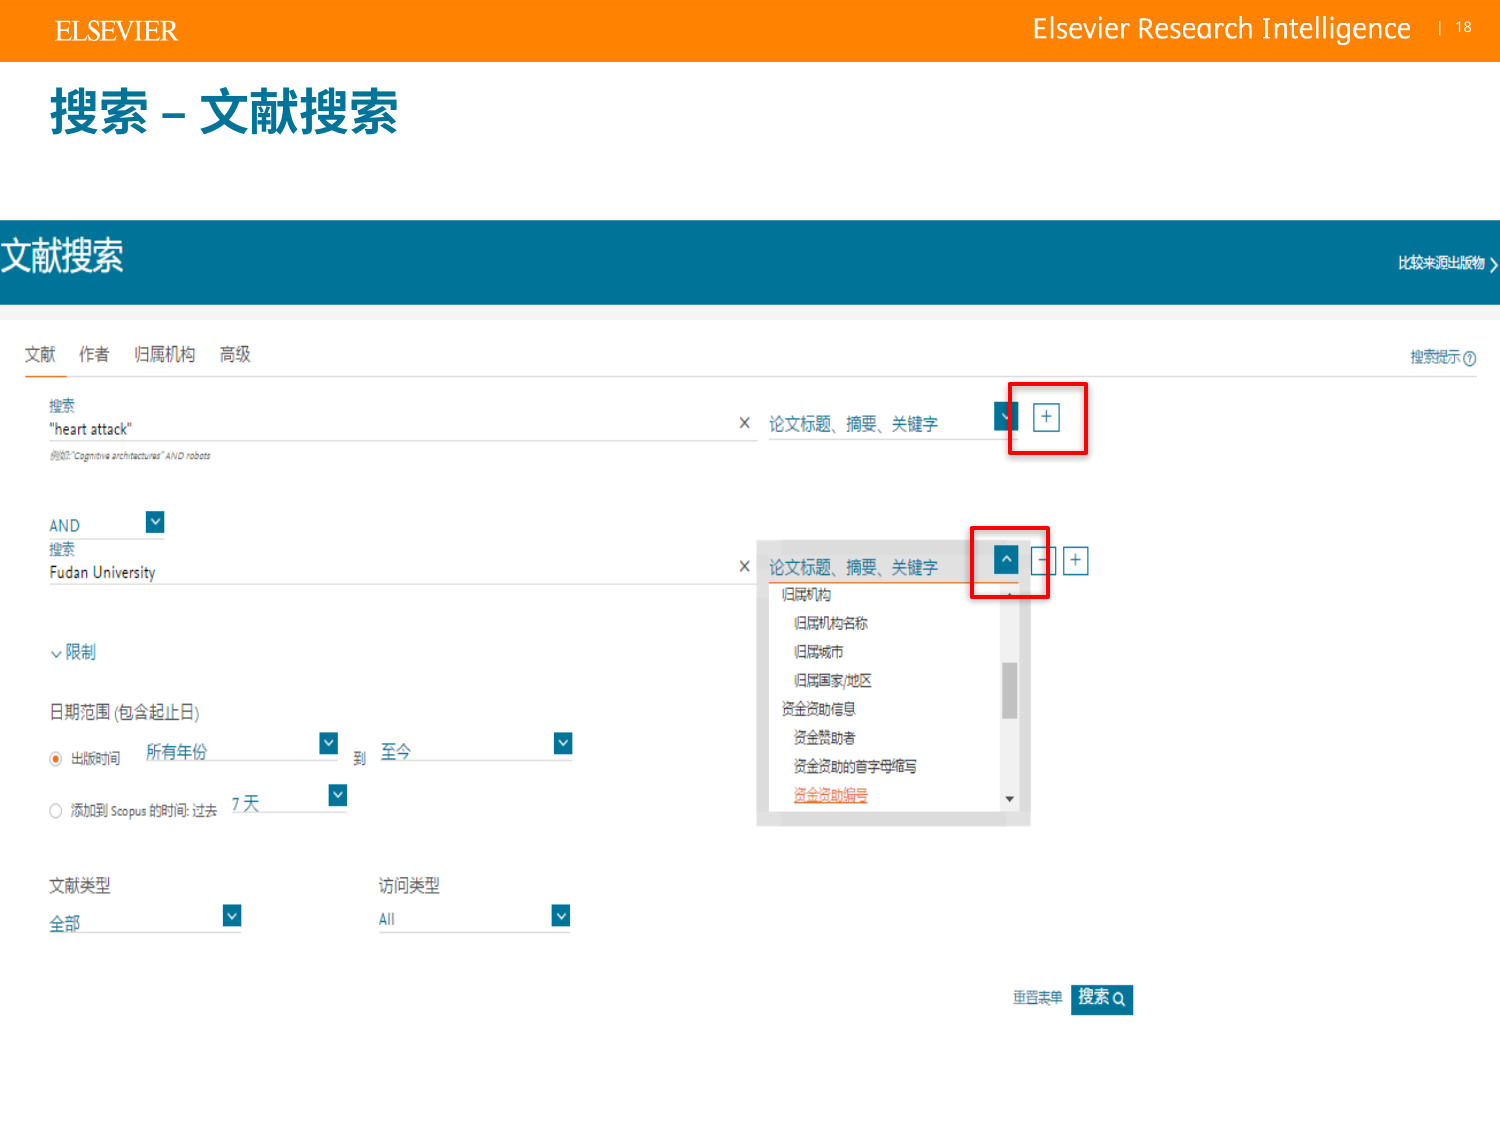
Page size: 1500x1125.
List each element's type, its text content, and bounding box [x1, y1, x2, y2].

picture [0, 305, 1500, 1018]
picture [1433, 256, 1484, 269]
picture [1400, 256, 1414, 269]
picture [2, 238, 30, 272]
picture [1410, 255, 1426, 269]
text_box 搜索 – 文献搜索 [34, 76, 1386, 146]
picture [0, 0, 1500, 62]
picture [32, 237, 122, 273]
picture [1491, 258, 1498, 273]
picture [1426, 256, 1437, 269]
